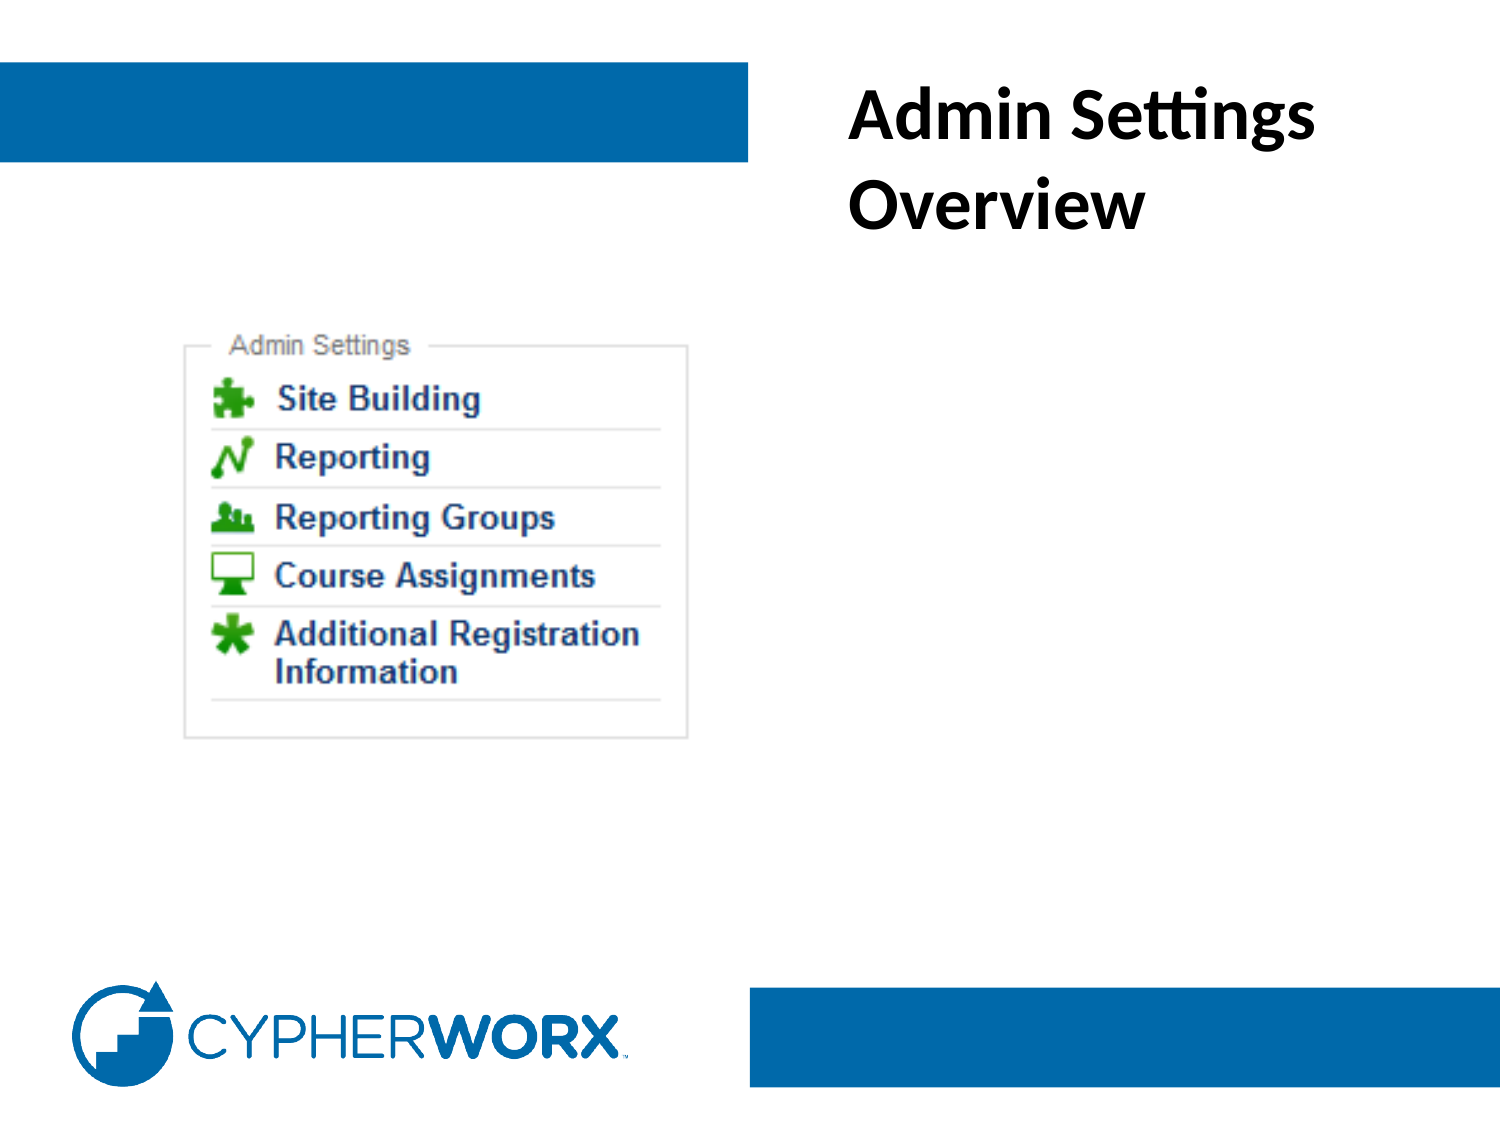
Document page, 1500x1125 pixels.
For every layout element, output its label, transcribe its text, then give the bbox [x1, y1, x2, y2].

picture [158, 310, 712, 755]
picture [72, 980, 628, 1087]
text_box Admin Settings Overview [833, 57, 1418, 252]
